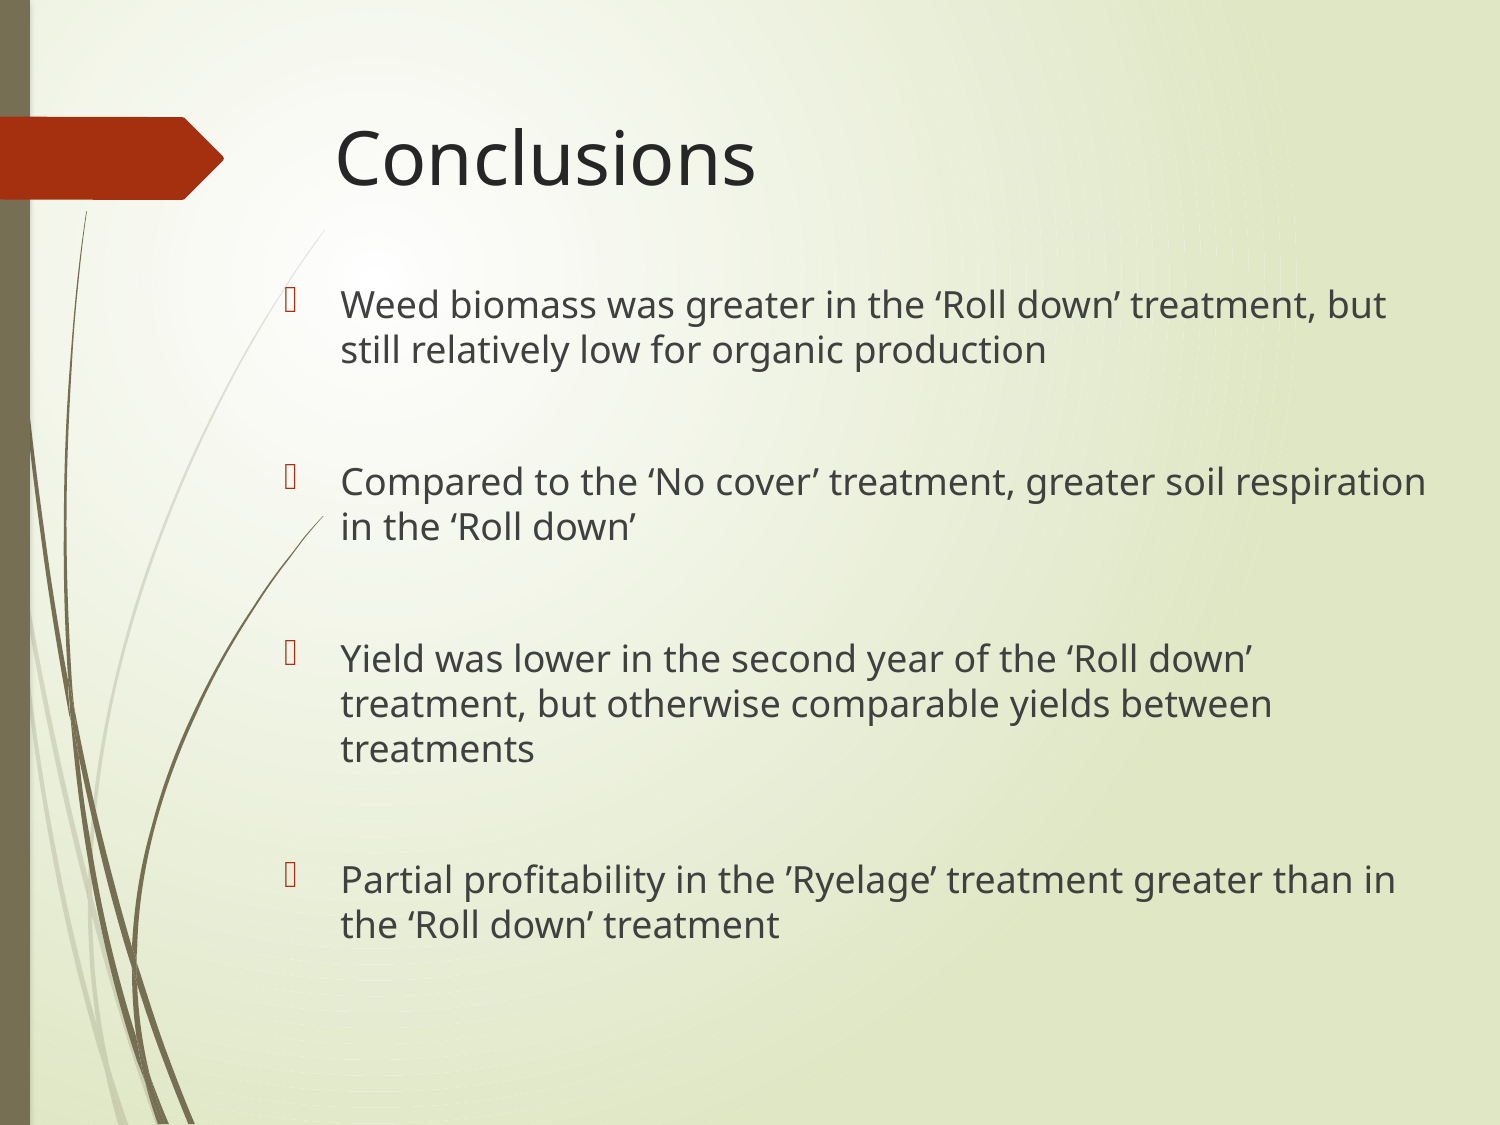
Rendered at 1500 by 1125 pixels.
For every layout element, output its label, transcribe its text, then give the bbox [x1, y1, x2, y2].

title Conclusions [319, 102, 1400, 273]
list Weed biomass was greater in the ‘Roll down’ treatment, but still relatively low for organic production Compared to the ‘No cover’ treatment, greater soil respiration in the ‘Roll down’ Yield was lower in the second year of the ‘Roll down’ treatment, but otherwise comparable yields between treatments Partial profitability in the ’Ryelage’ treatment greater than in the ‘Roll down’ treatment [269, 273, 1450, 1029]
